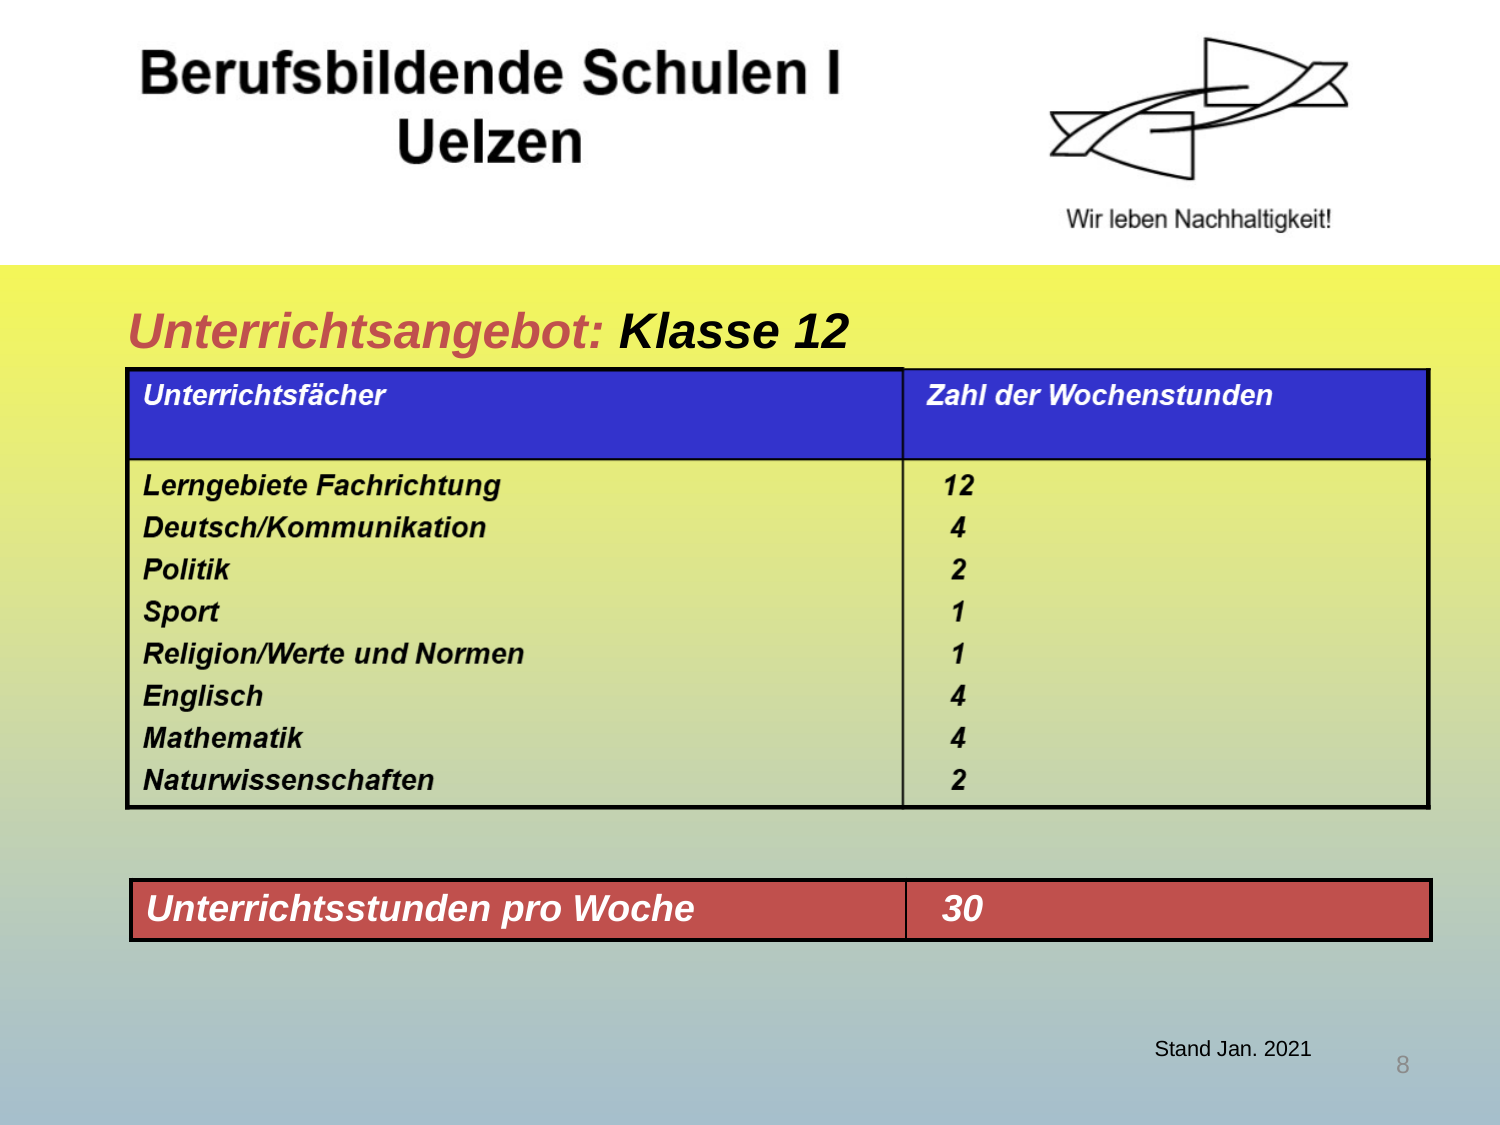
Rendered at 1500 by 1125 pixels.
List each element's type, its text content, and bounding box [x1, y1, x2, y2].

table_header 30 [907, 882, 1429, 938]
text_box Unterrichtsangebot: Klasse 12 [112, 290, 1400, 805]
table_header Unterrichtsstunden pro Woche [133, 882, 905, 938]
picture [0, 2, 1500, 1125]
text_box Stand Jan. 2021 [1139, 1026, 1368, 1068]
slide_number 8 [1074, 1024, 1425, 1103]
